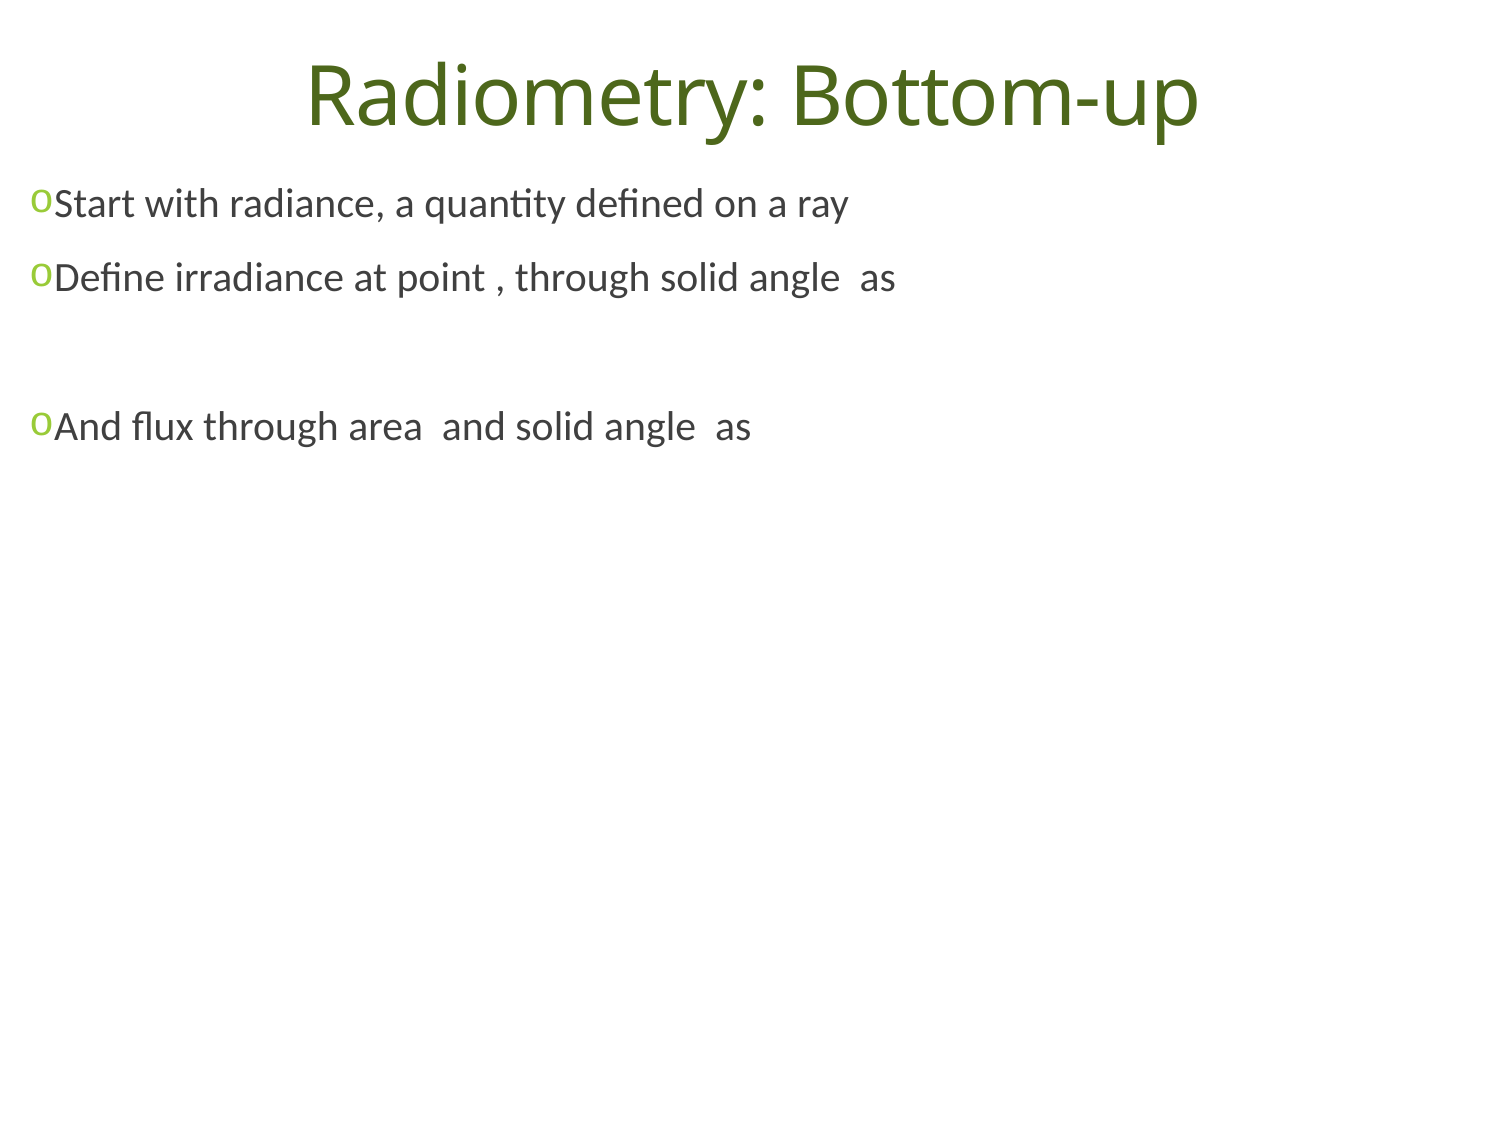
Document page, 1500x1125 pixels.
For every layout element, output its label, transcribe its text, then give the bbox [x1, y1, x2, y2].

title Radiometry: Bottom-up [135, 47, 1373, 150]
